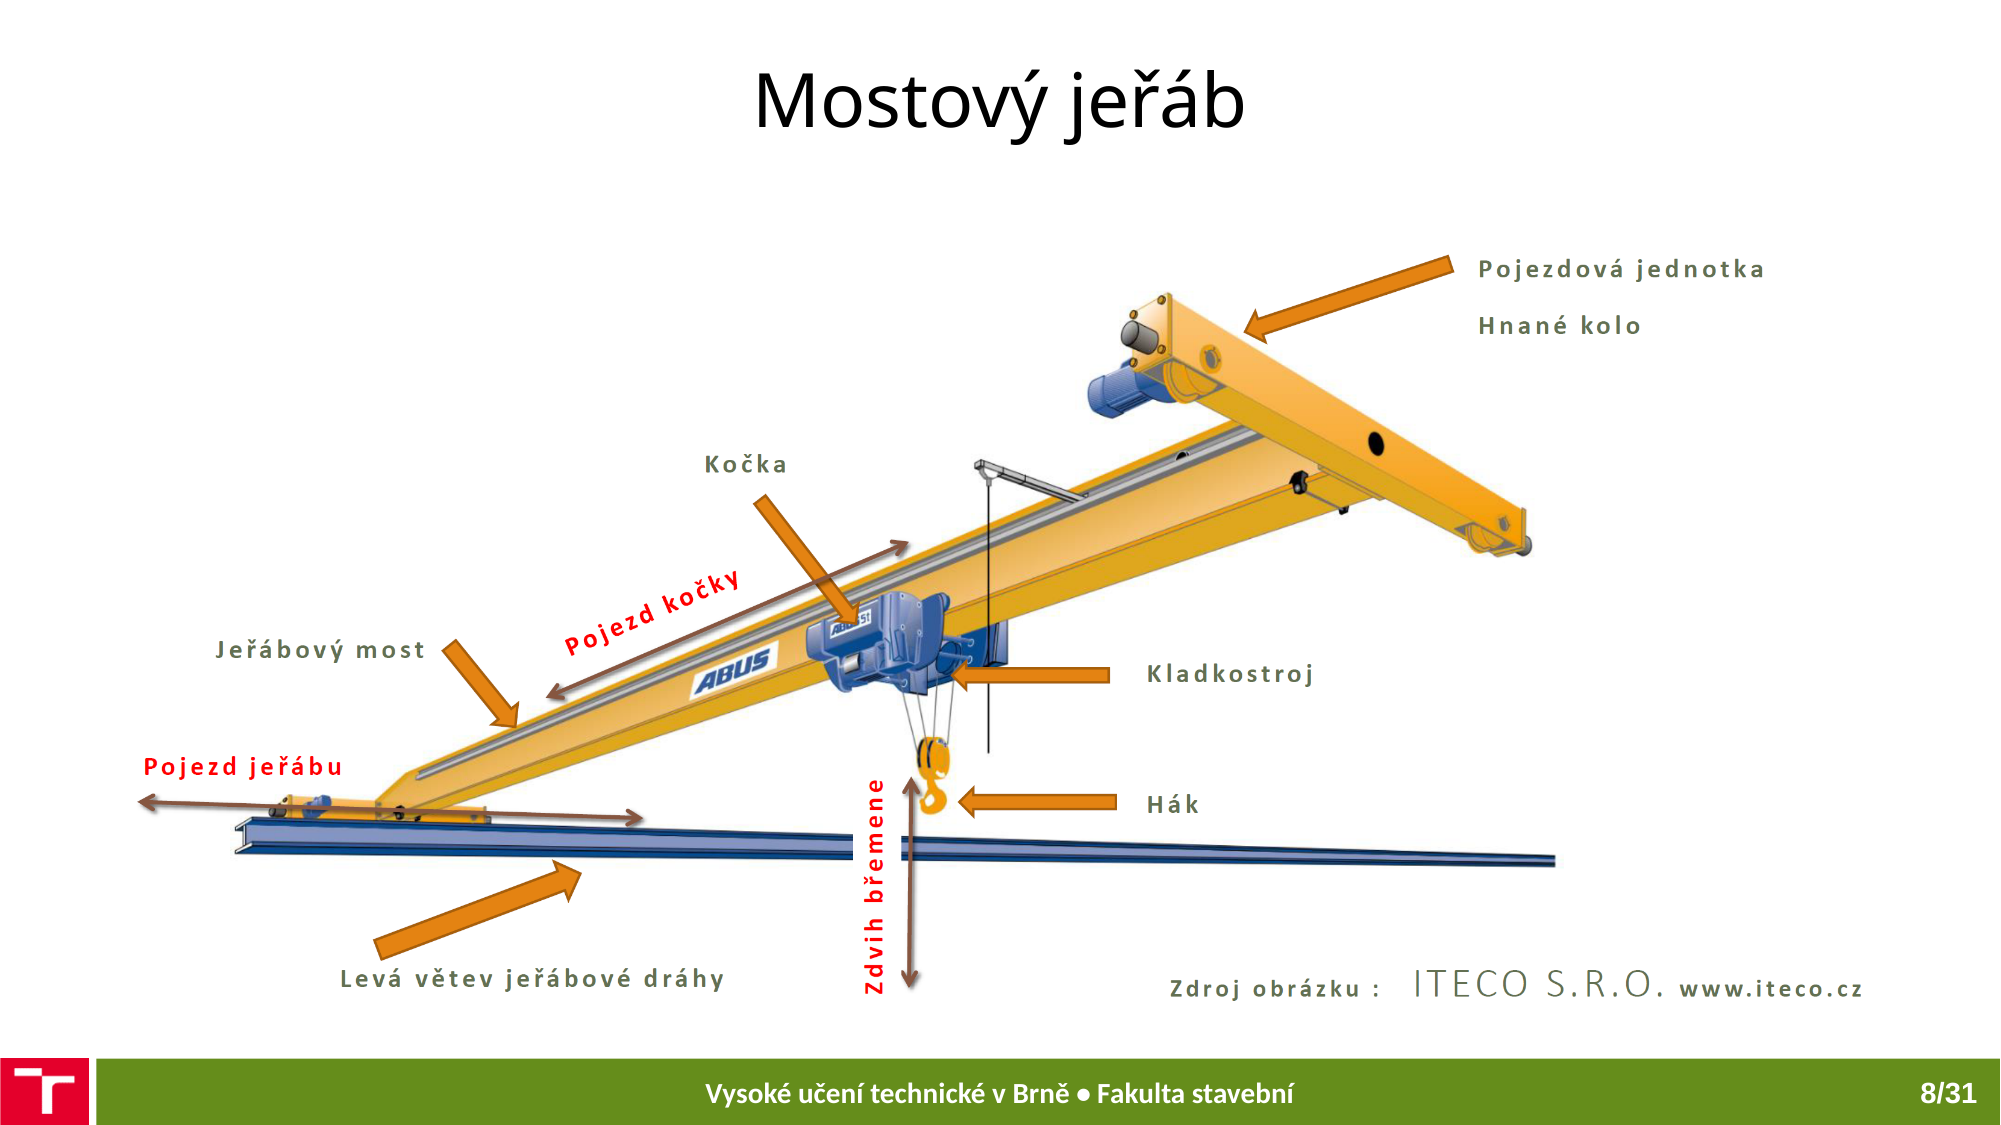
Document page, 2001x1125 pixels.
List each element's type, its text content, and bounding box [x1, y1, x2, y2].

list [134, 243, 1865, 1006]
title Mostový jeřáb [99, 45, 1900, 209]
picture [0, 1058, 89, 1125]
